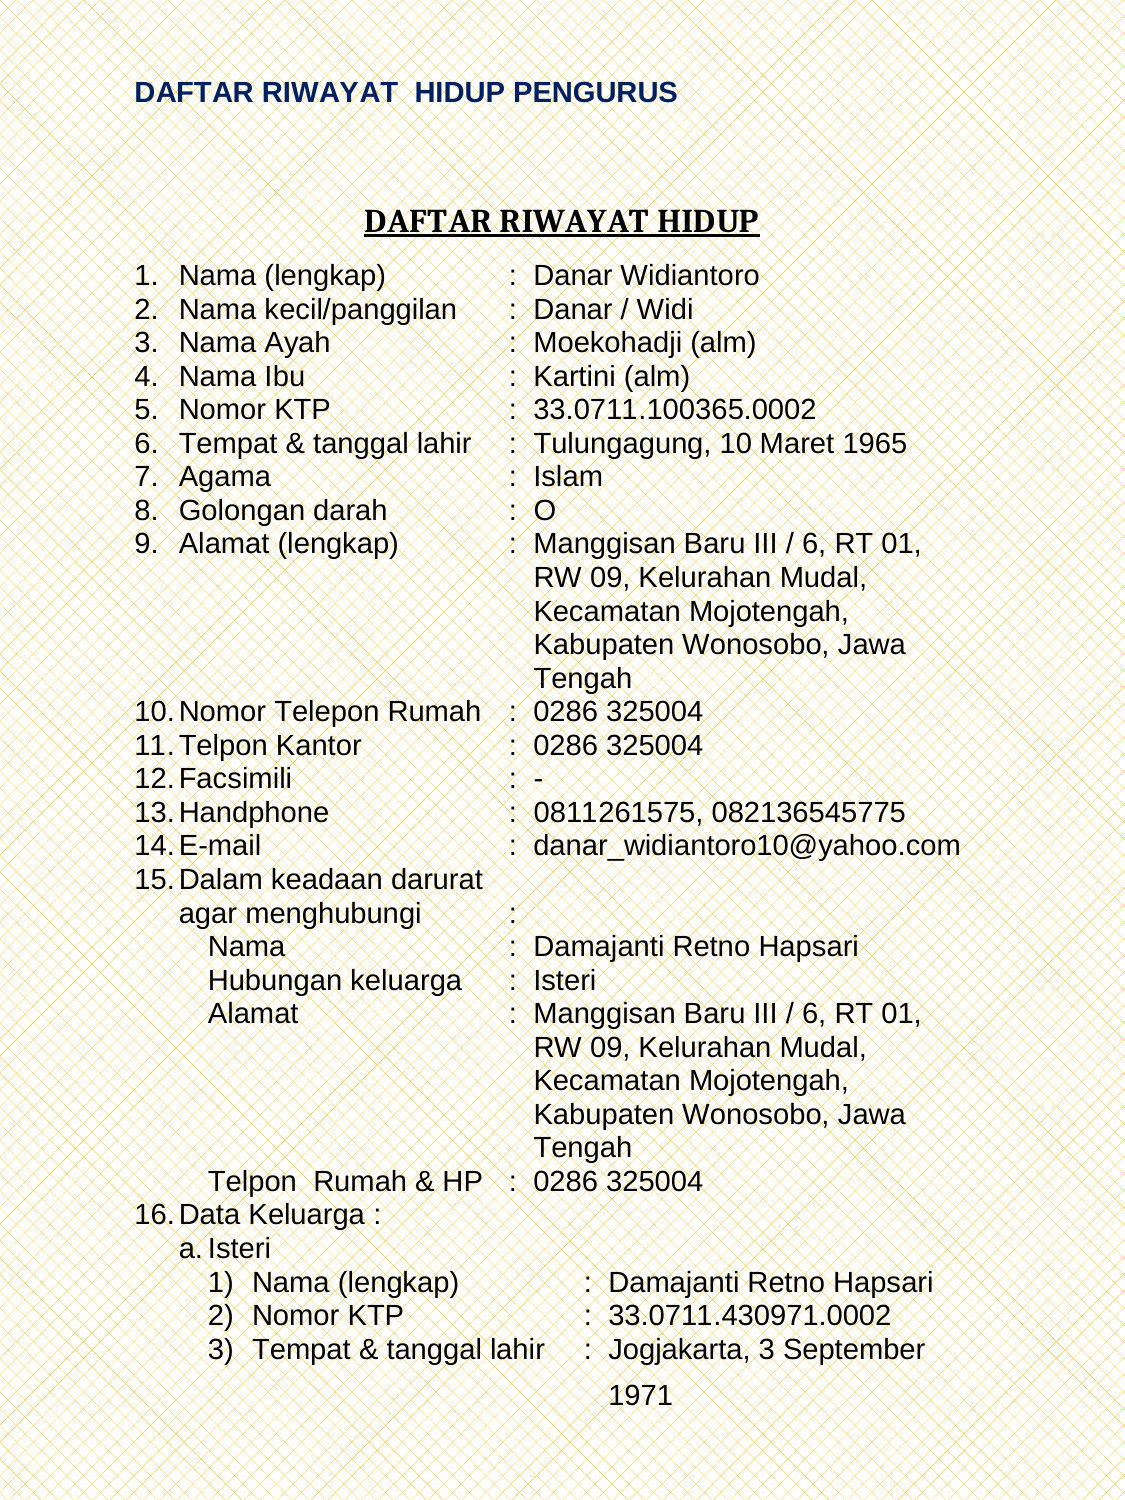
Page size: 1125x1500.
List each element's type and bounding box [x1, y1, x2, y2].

picture [134, 75, 991, 1425]
